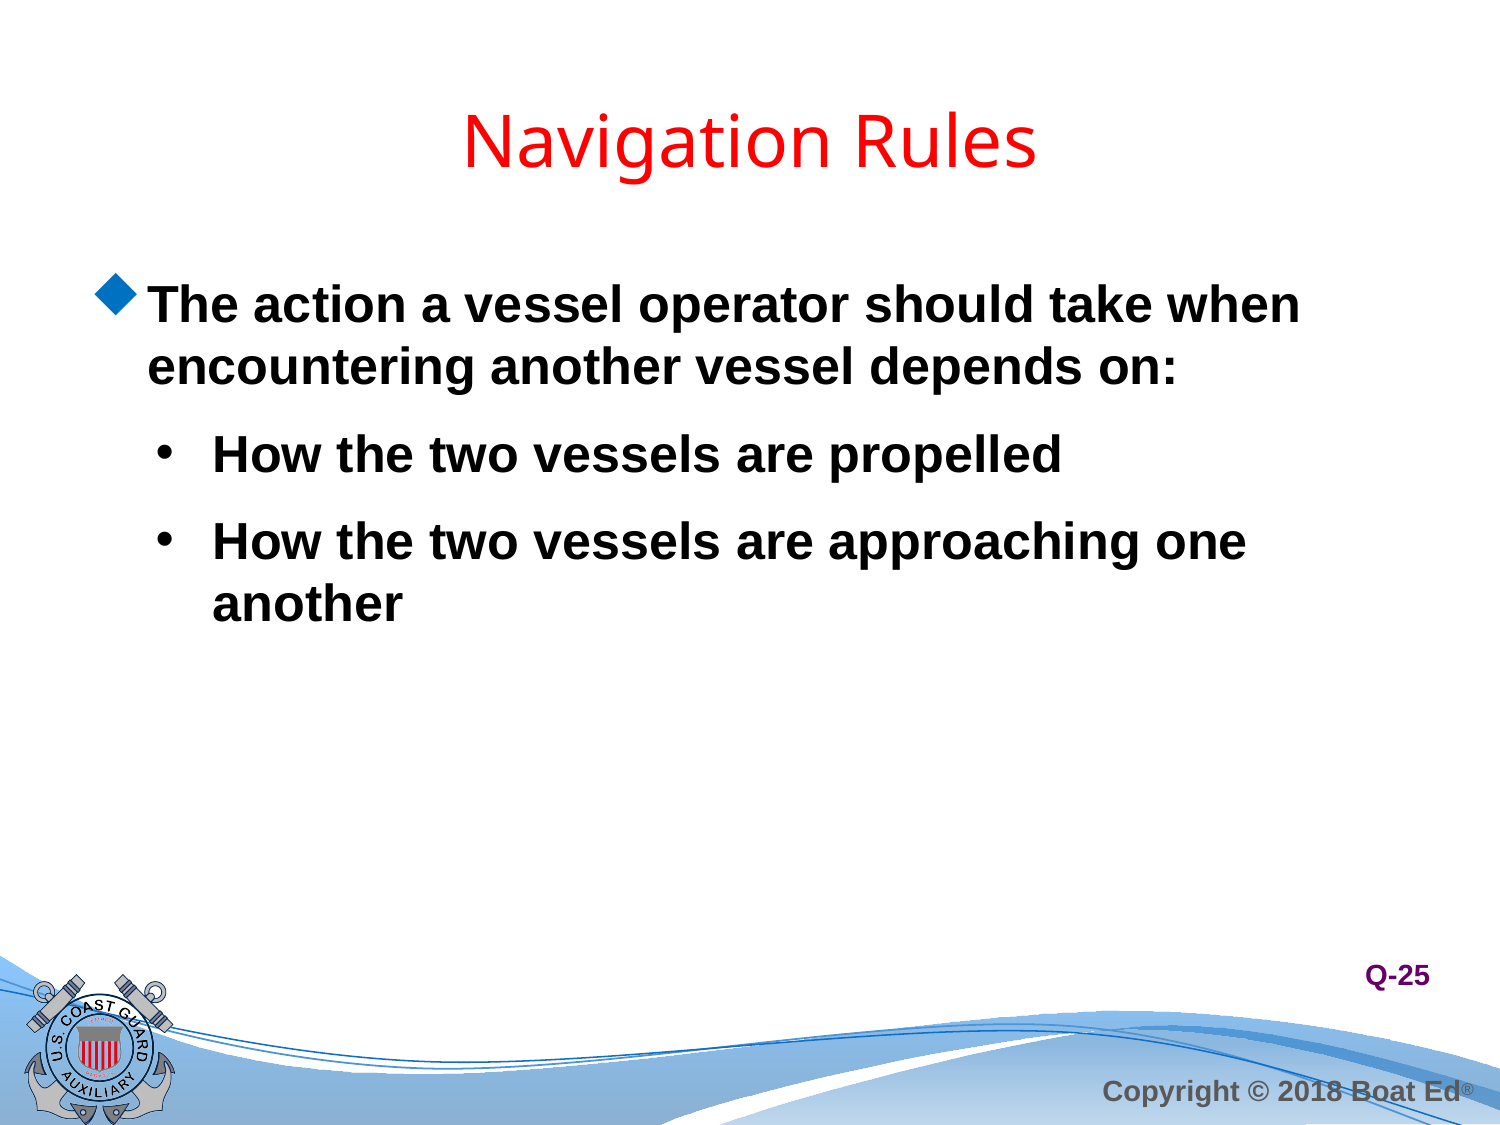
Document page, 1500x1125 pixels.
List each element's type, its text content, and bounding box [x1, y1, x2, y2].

title Navigation Rules [74, 44, 1426, 233]
picture [24, 973, 176, 1125]
list The action a vessel operator should take when encountering another vessel depends on: How the two vessels are propelled How the two vessels are approaching one another [74, 262, 1426, 813]
text_box Q-25 [1350, 948, 1446, 999]
